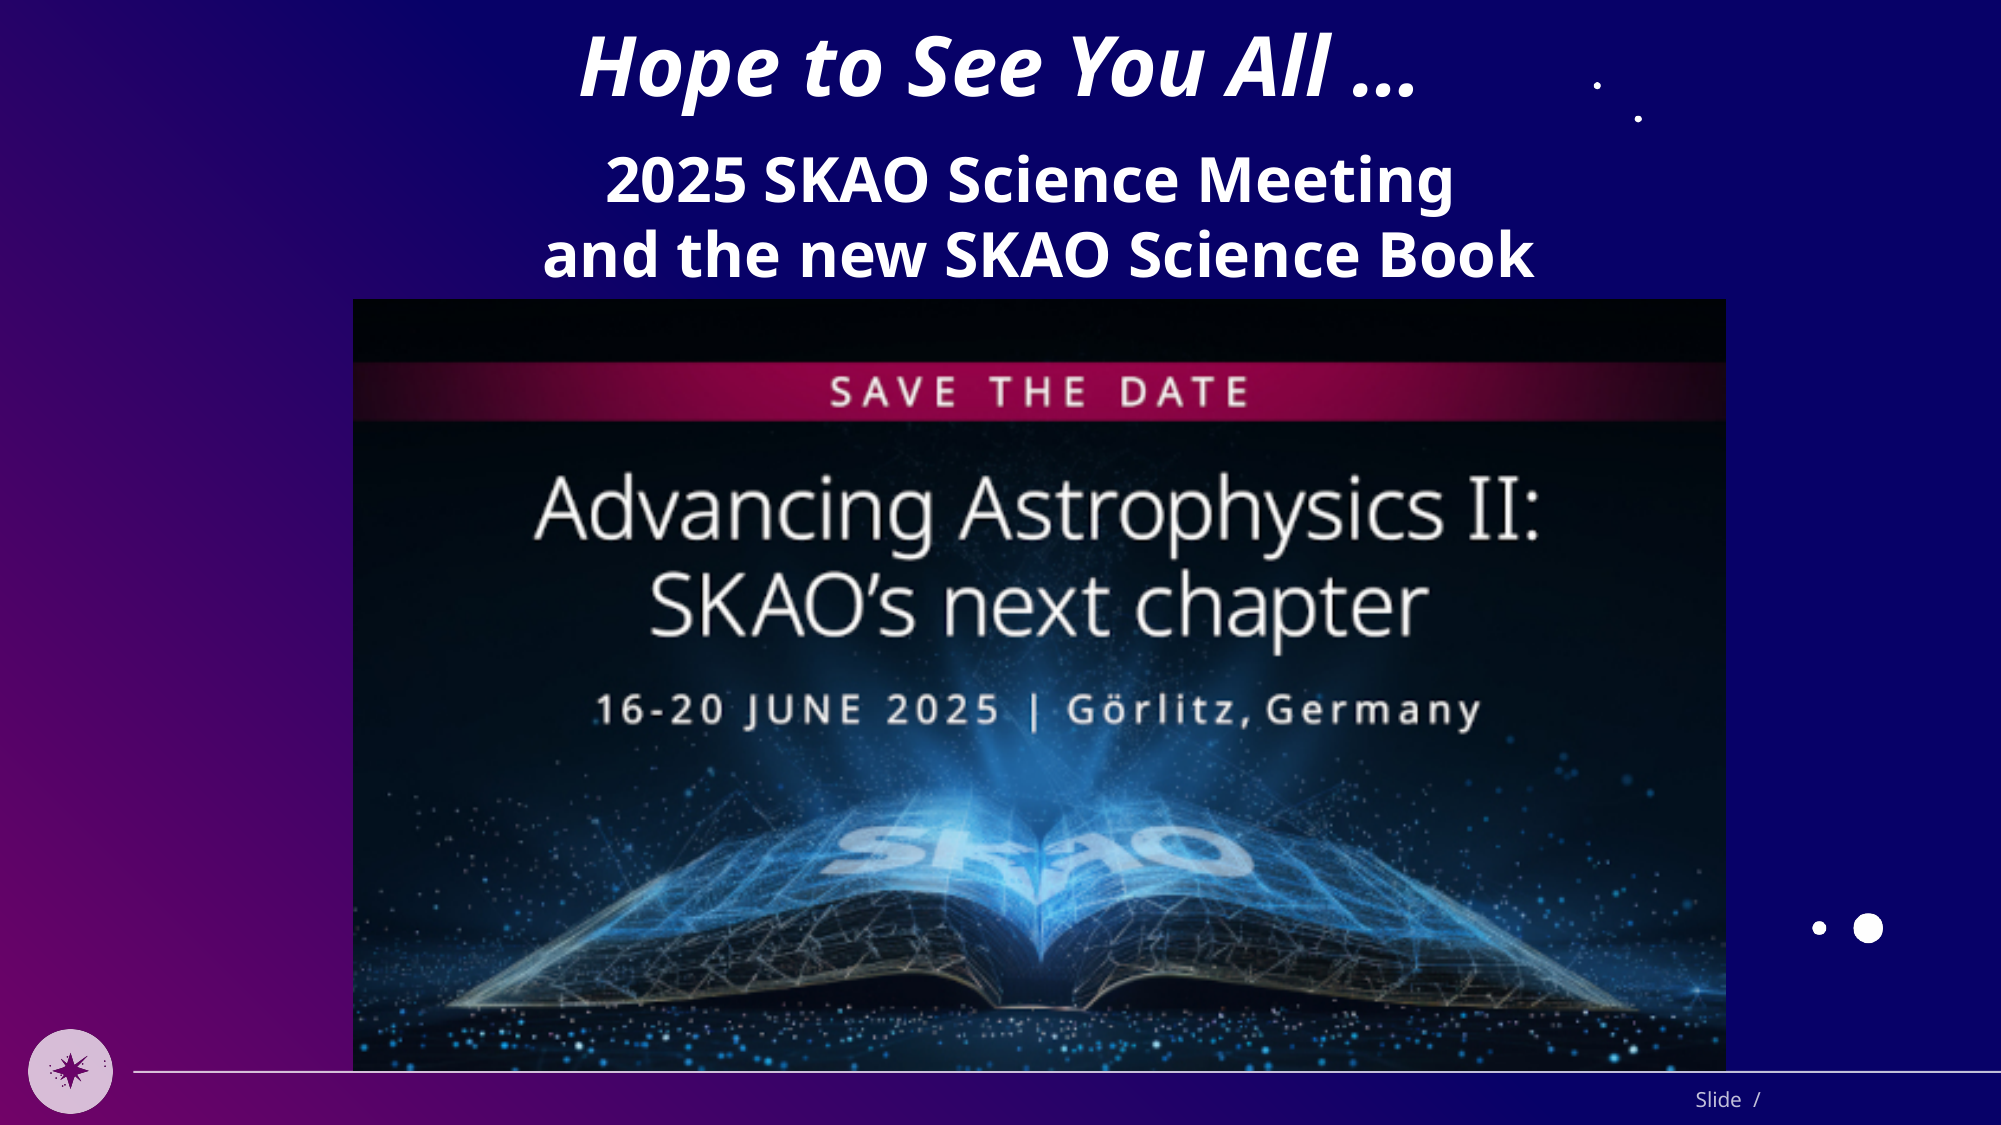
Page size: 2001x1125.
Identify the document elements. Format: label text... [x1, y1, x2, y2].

picture [352, 82, 1883, 1071]
title 2025 SKAO Science Meeting and the new SKAO Science Book [352, 122, 1727, 295]
text_box Hope to See You All … [249, 5, 1750, 122]
